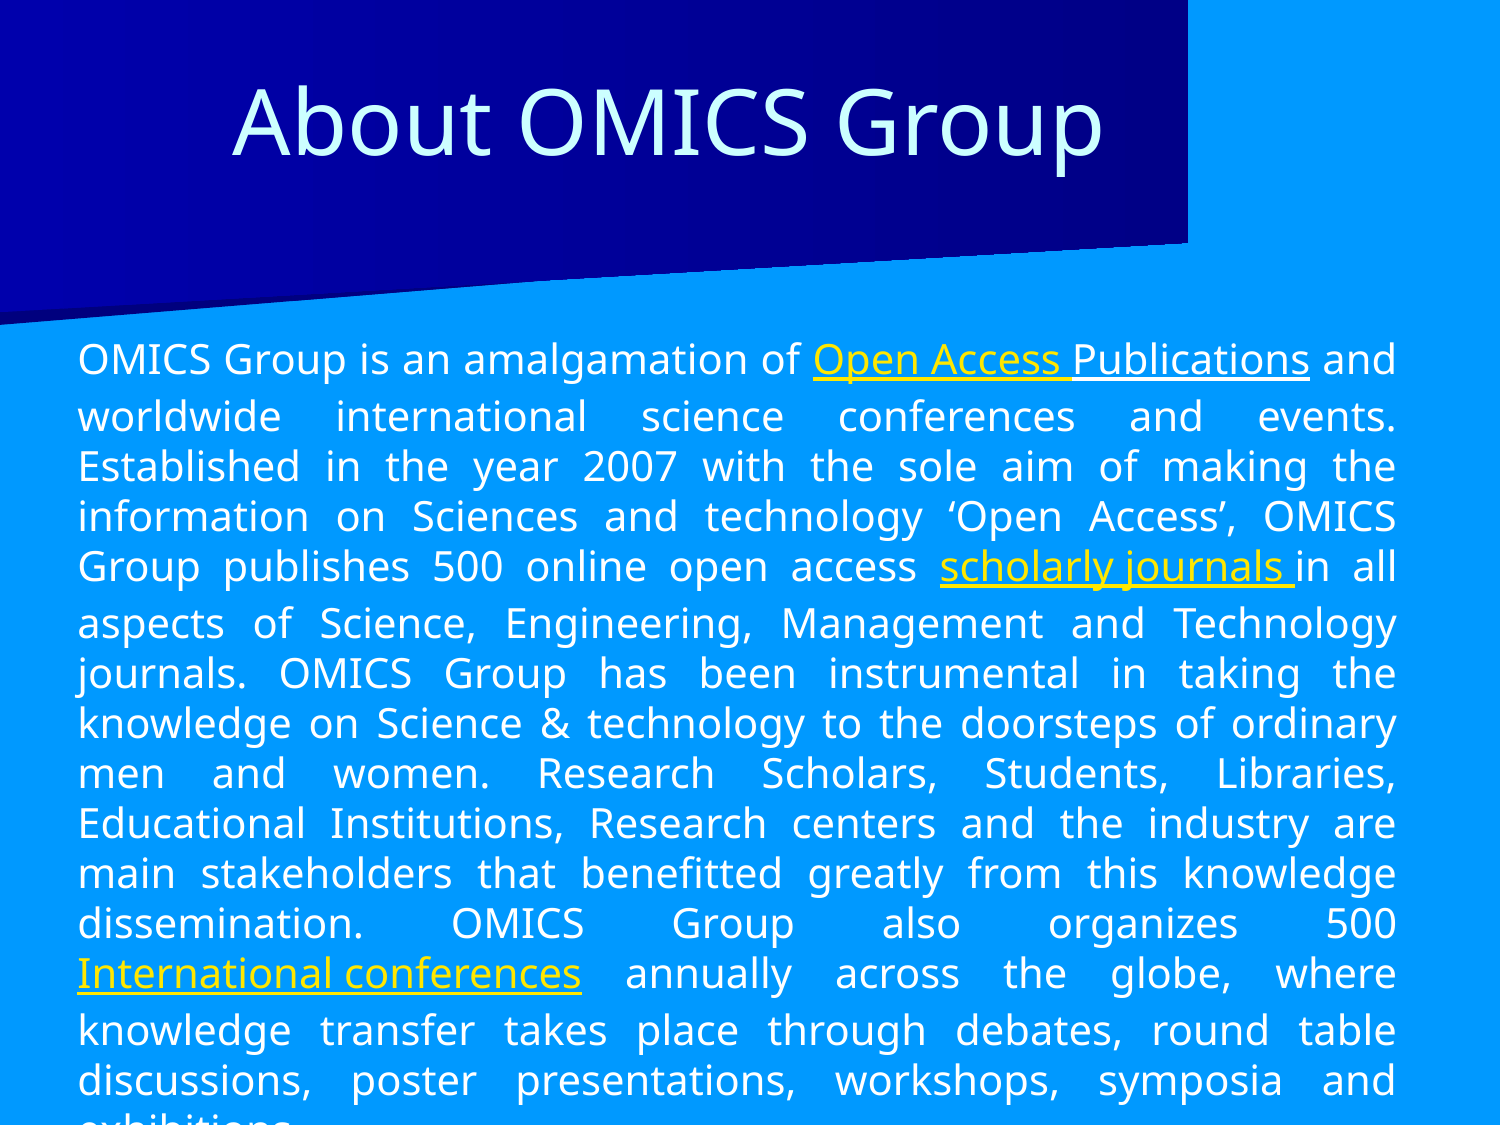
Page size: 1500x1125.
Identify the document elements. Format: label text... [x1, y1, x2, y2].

title About OMICS Group [0, 24, 1345, 213]
list OMICS Group is an amalgamation of Open Access Publications and worldwide international science conferences and events. Established in the year 2007 with the sole aim of making the information on Sciences and technology ‘Open Access’, OMICS Group publishes 500 online open access scholarly journals in all aspects of Science, Engineering, Management and Technology journals. OMICS Group has been instrumental in taking the knowledge on Science & technology to the doorsteps of ordinary men and women. Research Scholars, Students, Libraries, Educational Institutions, Research centers and the industry are main stakeholders that benefitted greatly from this knowledge dissemination. OMICS Group also organizes 500 International conferences annually across the globe, where knowledge transfer takes place through debates, round table discussions, poster presentations, workshops, symposia and exhibitions. [62, 324, 1413, 1063]
